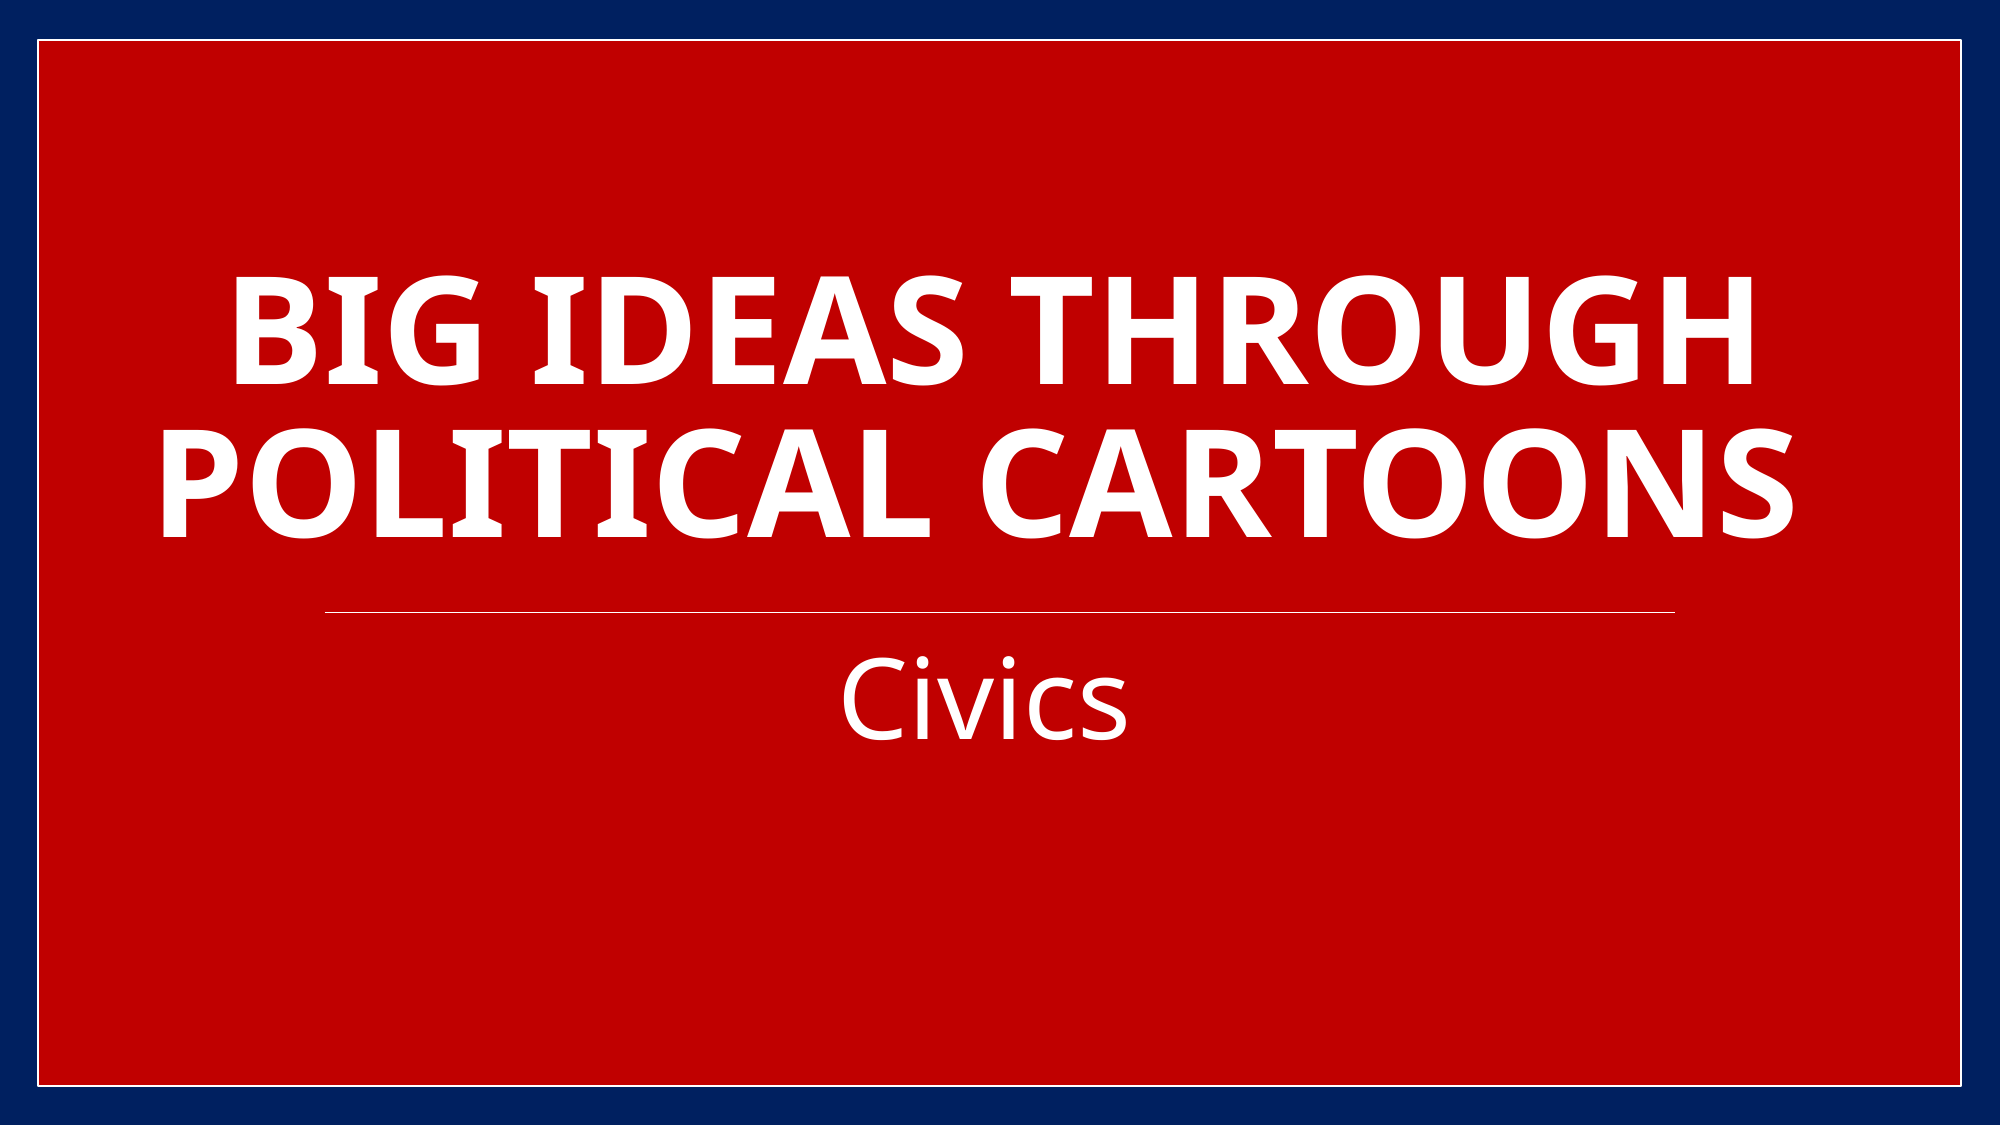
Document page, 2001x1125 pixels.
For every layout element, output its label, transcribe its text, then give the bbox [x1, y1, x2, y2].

title BIG IDEAS THROUGH POLITICAL CARTOONS [34, 184, 1955, 576]
subtitle Civics [280, 634, 1719, 863]
